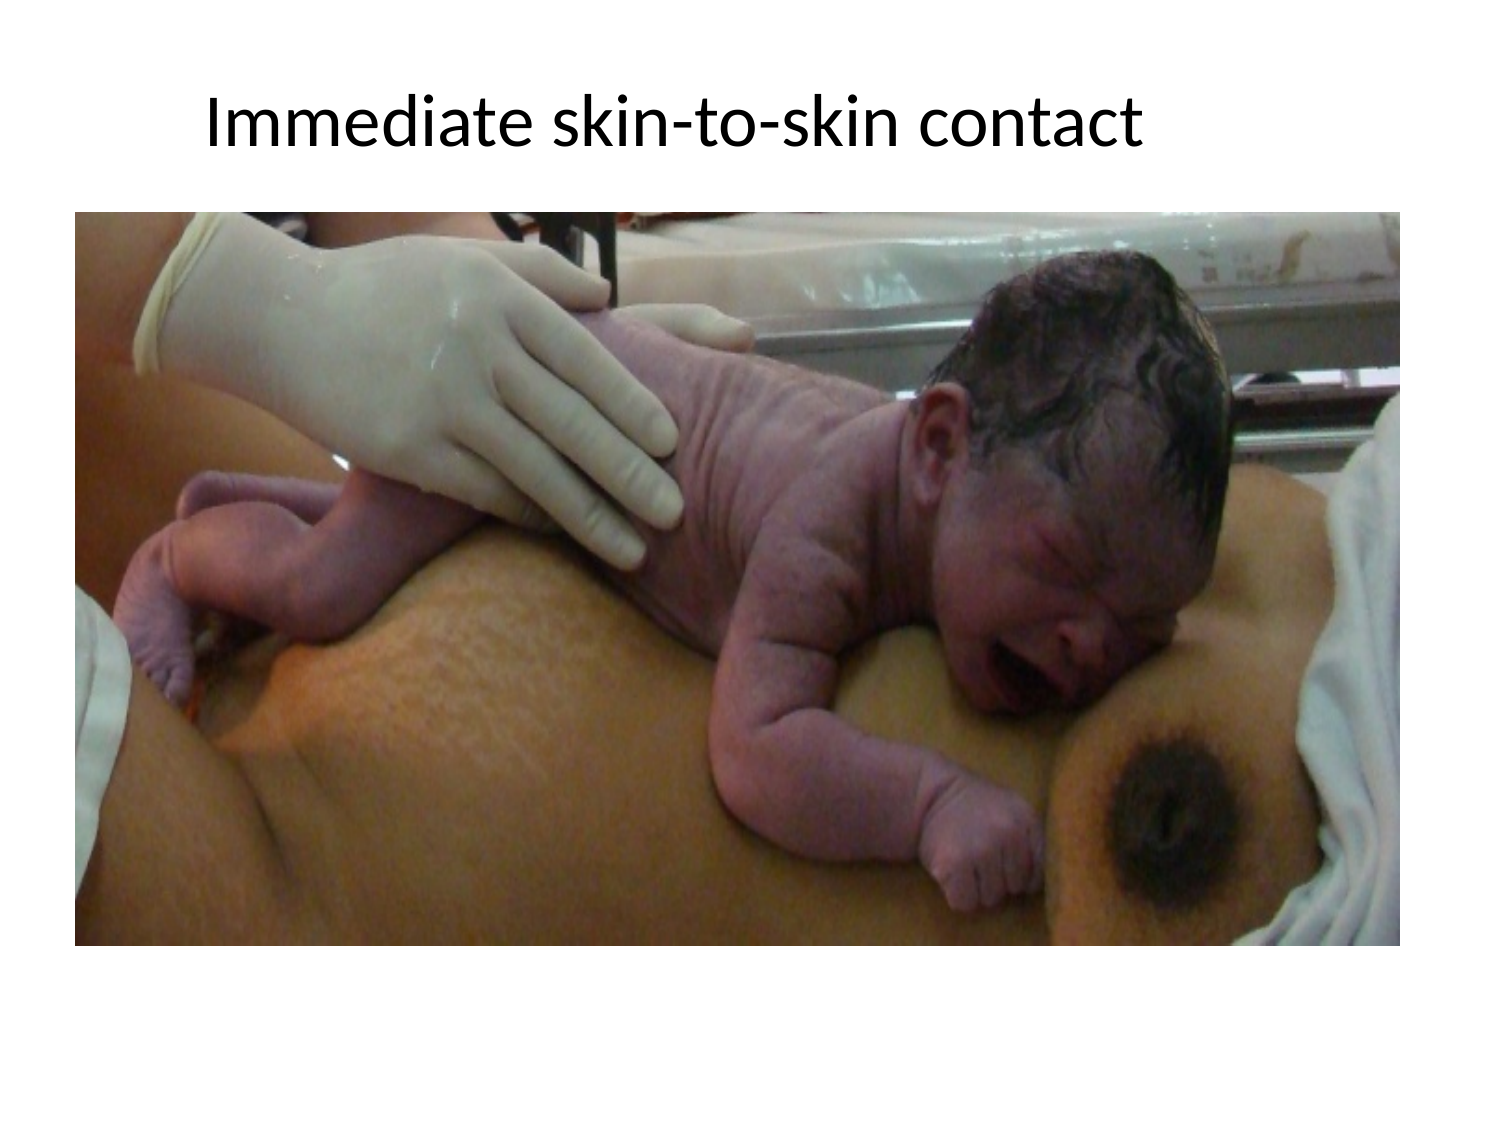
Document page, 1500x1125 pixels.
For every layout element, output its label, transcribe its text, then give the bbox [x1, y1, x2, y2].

title Immediate skin-to-skin contact [0, 45, 1350, 188]
picture [74, 212, 1401, 947]
